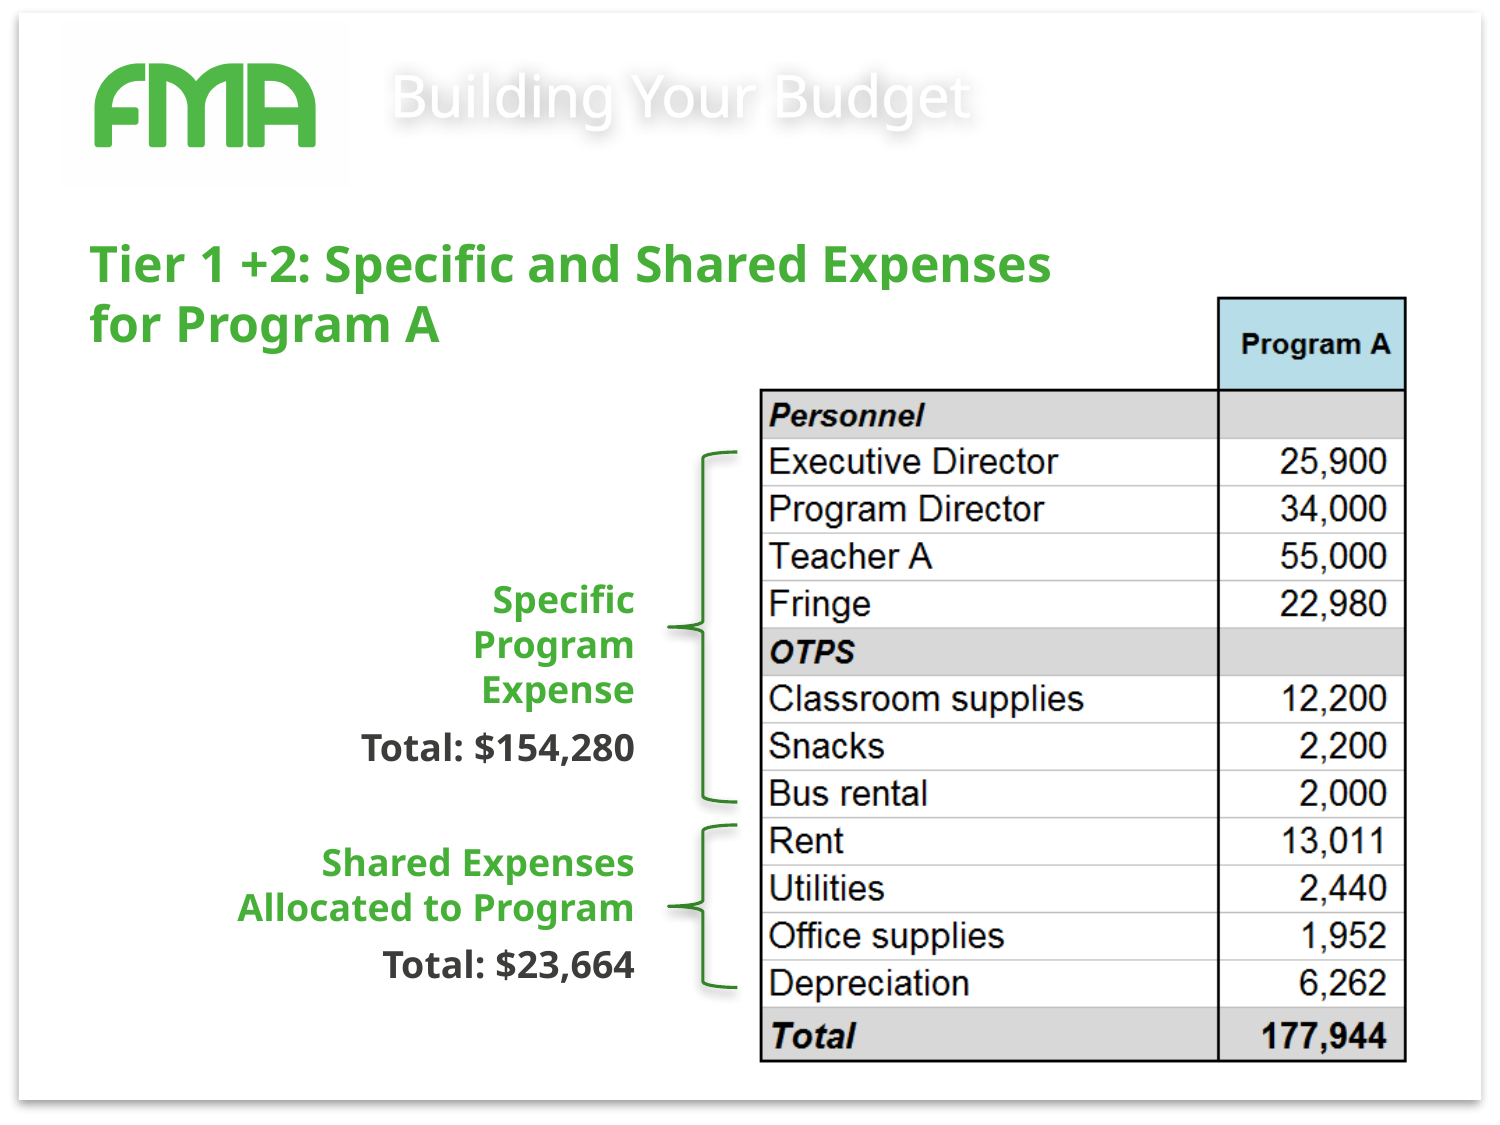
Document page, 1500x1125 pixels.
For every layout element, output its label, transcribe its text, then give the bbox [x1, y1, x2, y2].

text_box [664, 448, 734, 806]
picture [60, 22, 350, 188]
picture [742, 289, 1426, 1078]
text_box Specific Program Expense Total: $154,280 [337, 568, 650, 777]
text_box Shared Expenses Allocated to Program Total: $23,664 [212, 831, 650, 994]
list Tier 1 +2: Specific and Shared Expenses for Program A [75, 224, 1425, 375]
title Building Your Budget [375, 22, 1425, 165]
text_box [664, 821, 734, 991]
